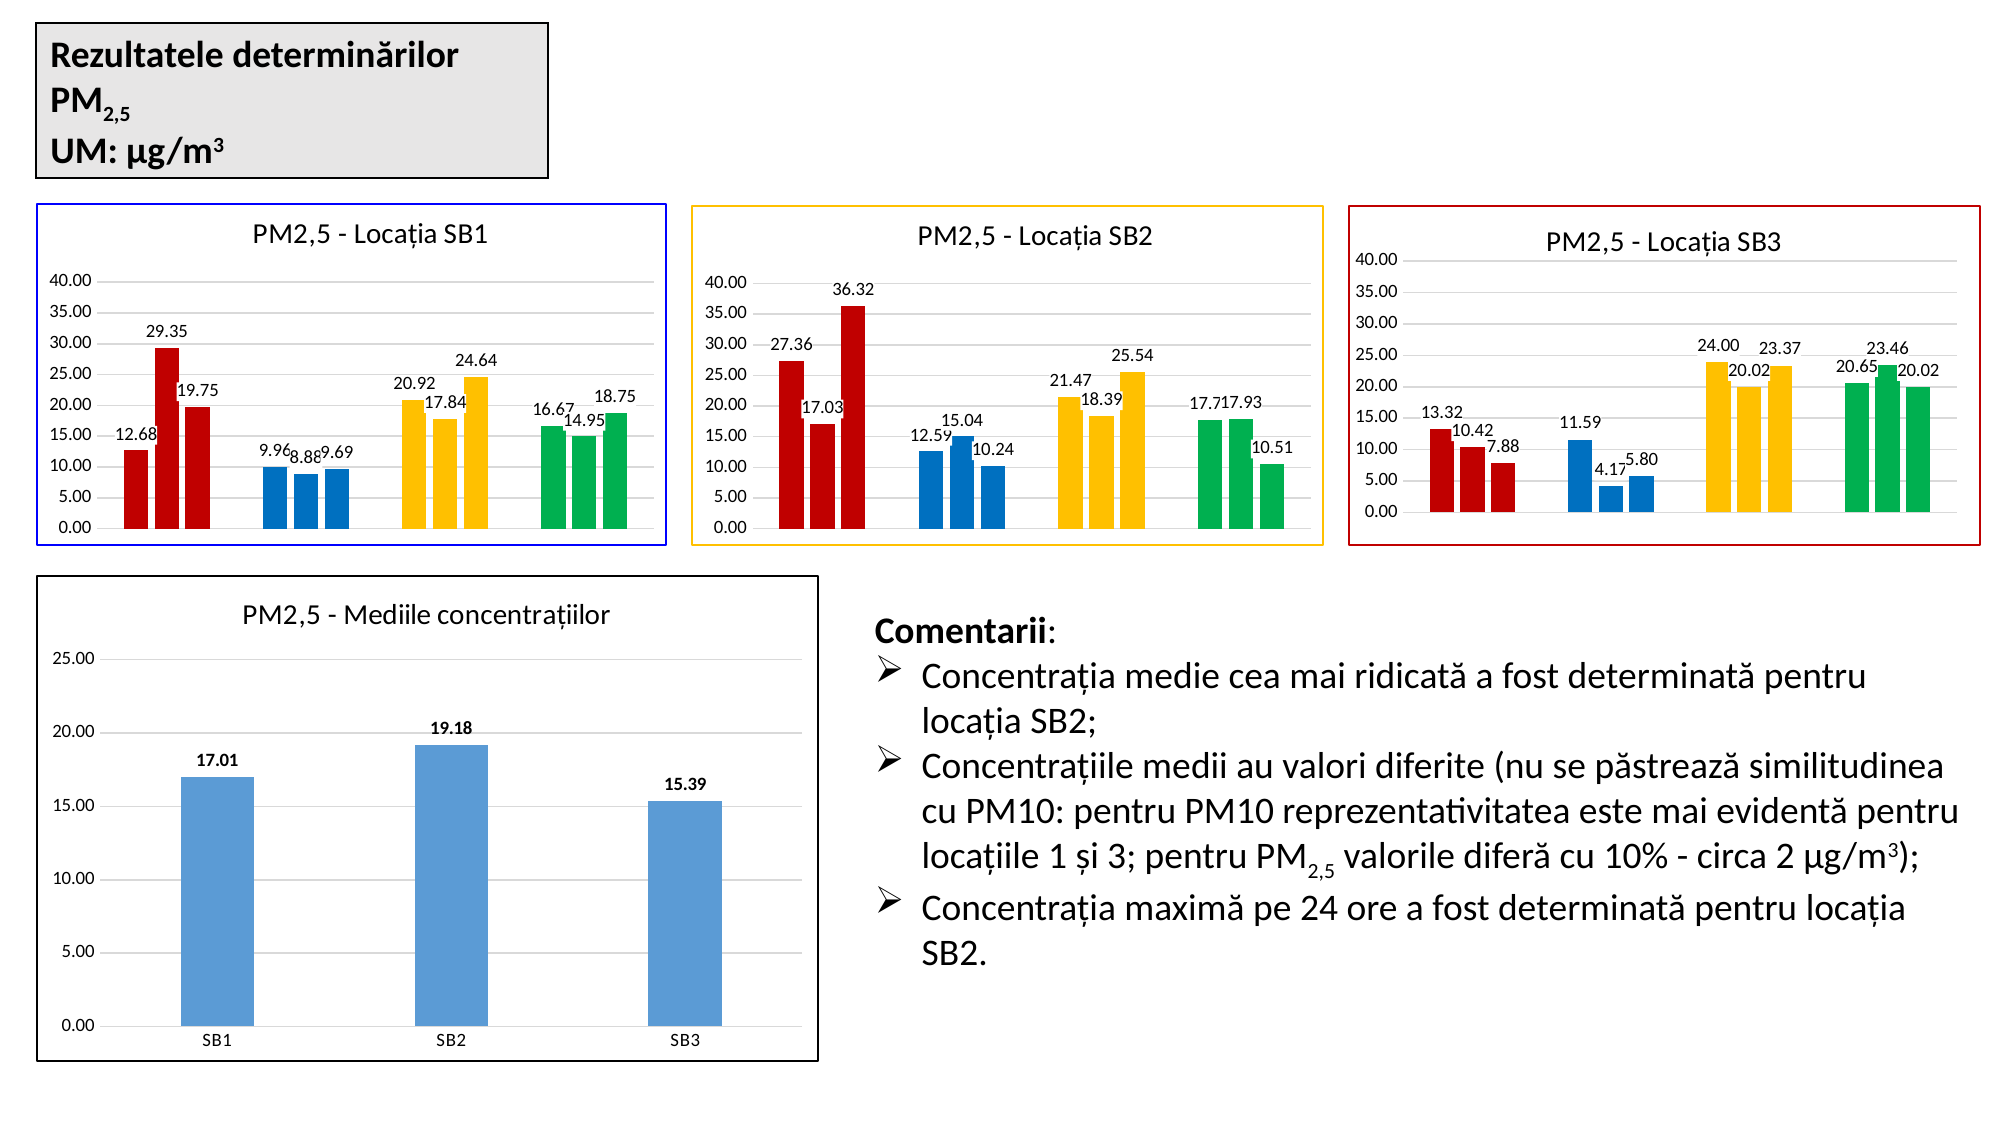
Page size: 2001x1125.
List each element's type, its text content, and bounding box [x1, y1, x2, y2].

text_box Rezultatele determinărilor PM2,5 UM: µg/m3 [35, 22, 549, 179]
chart [35, 574, 819, 1062]
chart [35, 203, 668, 546]
chart [690, 204, 1325, 546]
chart [1347, 204, 1982, 546]
text_box Comentarii: Concentrația medie cea mai ridicată a fost determinată pentru locația SB2; Concentrațiile medii au valori diferite (nu se păstrează similitudinea cu PM10: pentru PM10 reprezentativitatea este mai evidentă pentru locațiile 1 și 3; pentru PM2,5 valorile diferă cu 10% - circa 2 µg/m3); Concentrația maximă pe 24 ore a fost determinată pentru locația SB2. [860, 599, 1988, 980]
